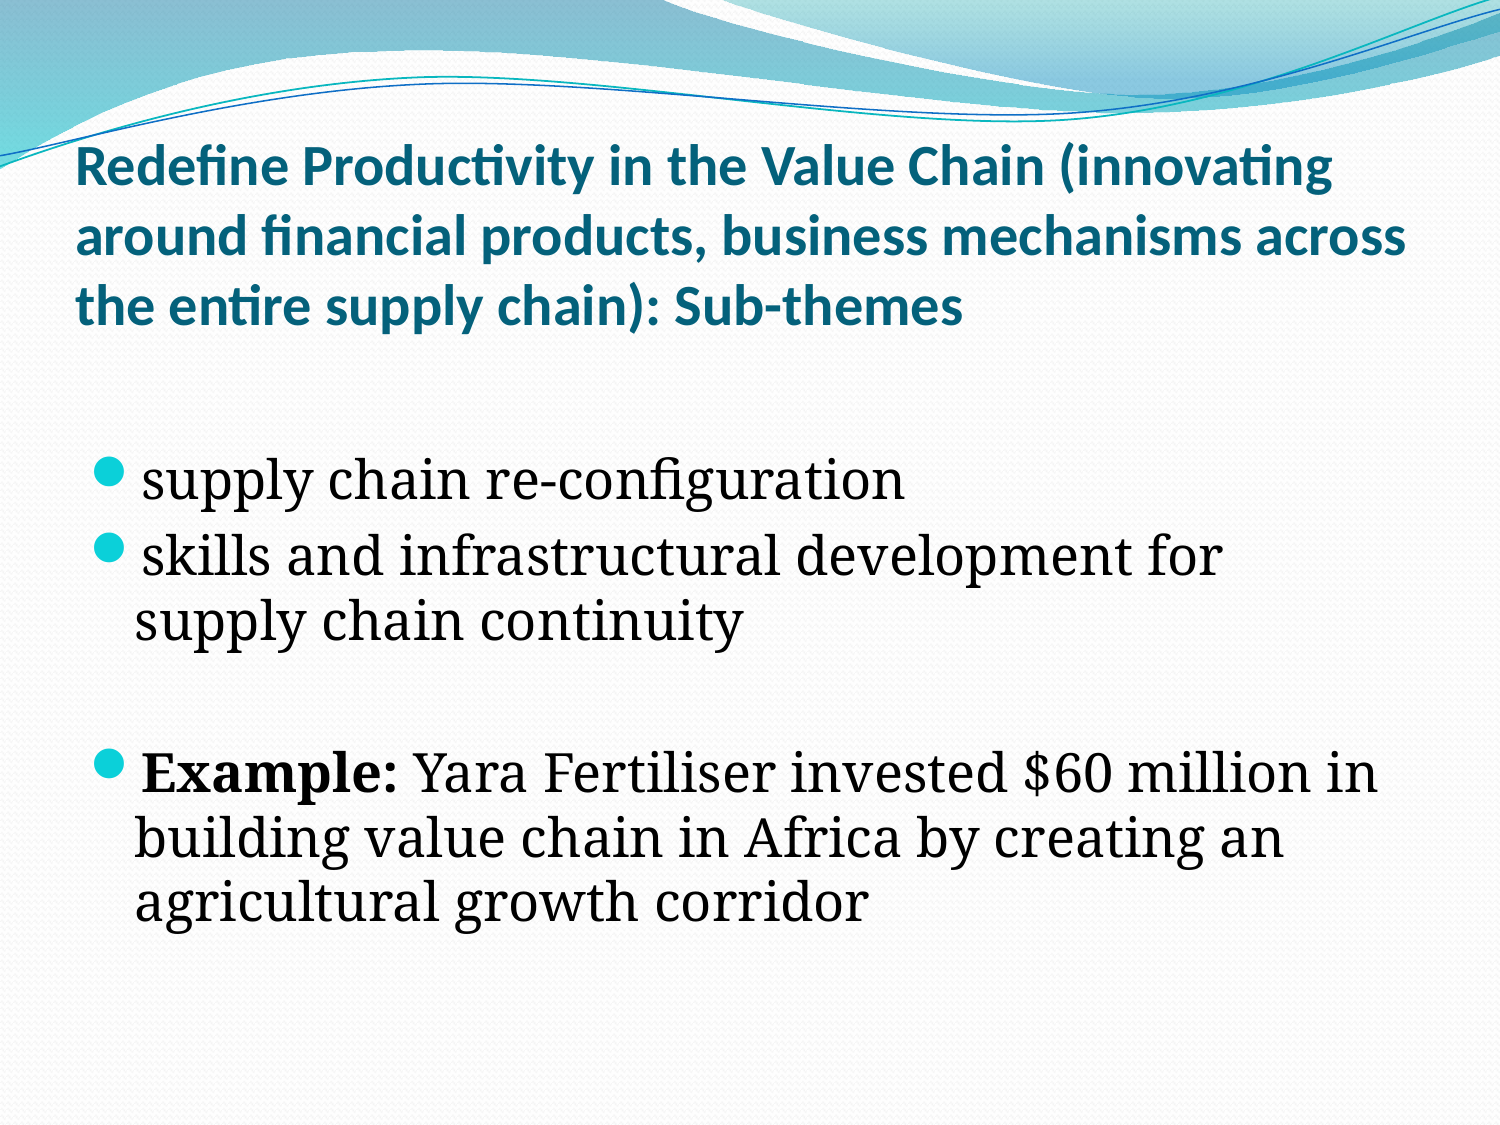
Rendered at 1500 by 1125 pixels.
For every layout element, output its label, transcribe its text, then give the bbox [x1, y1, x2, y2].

list supply chain re-configuration skills and infrastructural development for supply chain continuity Example: Yara Fertiliser invested $60 million in building value chain in Africa by creating an agricultural growth corridor [75, 362, 1425, 1038]
title Redefine Productivity in the Value Chain (innovating around financial products, business mechanisms across the entire supply chain): Sub-themes [75, 149, 1425, 338]
